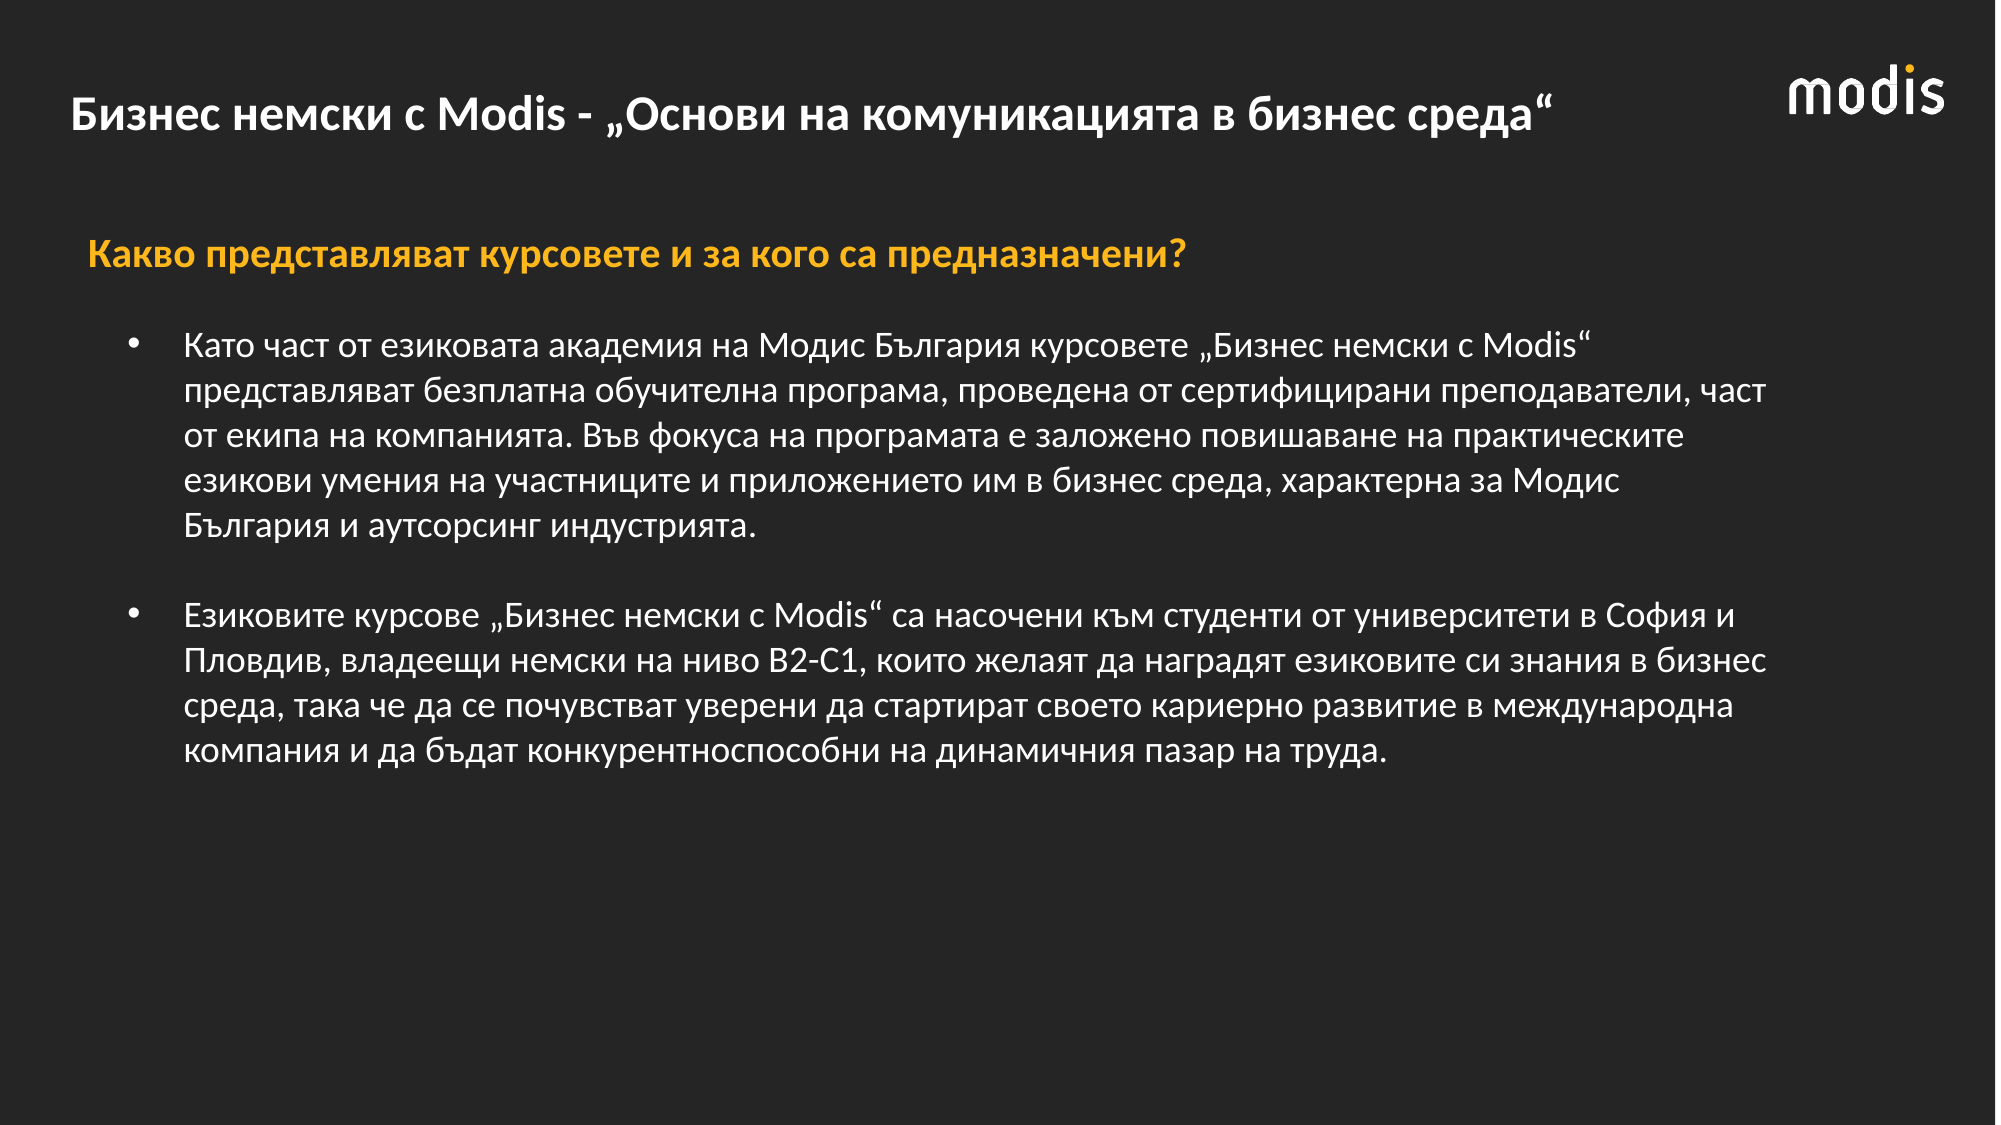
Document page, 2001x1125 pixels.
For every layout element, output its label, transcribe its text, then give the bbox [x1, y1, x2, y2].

text_box Какво представляват курсовете и за кого са предназначени? [73, 218, 1286, 378]
text_box Като част от езиковата академия на Модис България курсовете „Бизнес немски с Modis“ представляват безплатна обучителна програма, проведена от сертифицирани преподаватели, част от екипа на компанията. Във фокусa на програмата е заложено повишаване на практическите езикови умения на участниците и приложението им в бизнес среда, характерна за Модис България и аутсорсинг индустрията. Езиковите курсове „Бизнес немски с Modis“ са насочени към студенти от университети в София и Пловдив, владеещи немски на ниво B2-C1, които желаят да наградят езиковите си знания в бизнес среда, така че да се почувстват уверени да стартират своето кариерно развитие в международна компания и да бъдат конкурентноспособни на динамичния пазар на труда. [112, 312, 1790, 823]
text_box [1789, 63, 1945, 115]
text_box [0, 0, 1996, 1125]
text_box Бизнес немски с Modis - „Основи на комуникацията в бизнес среда“ [55, 72, 1806, 193]
